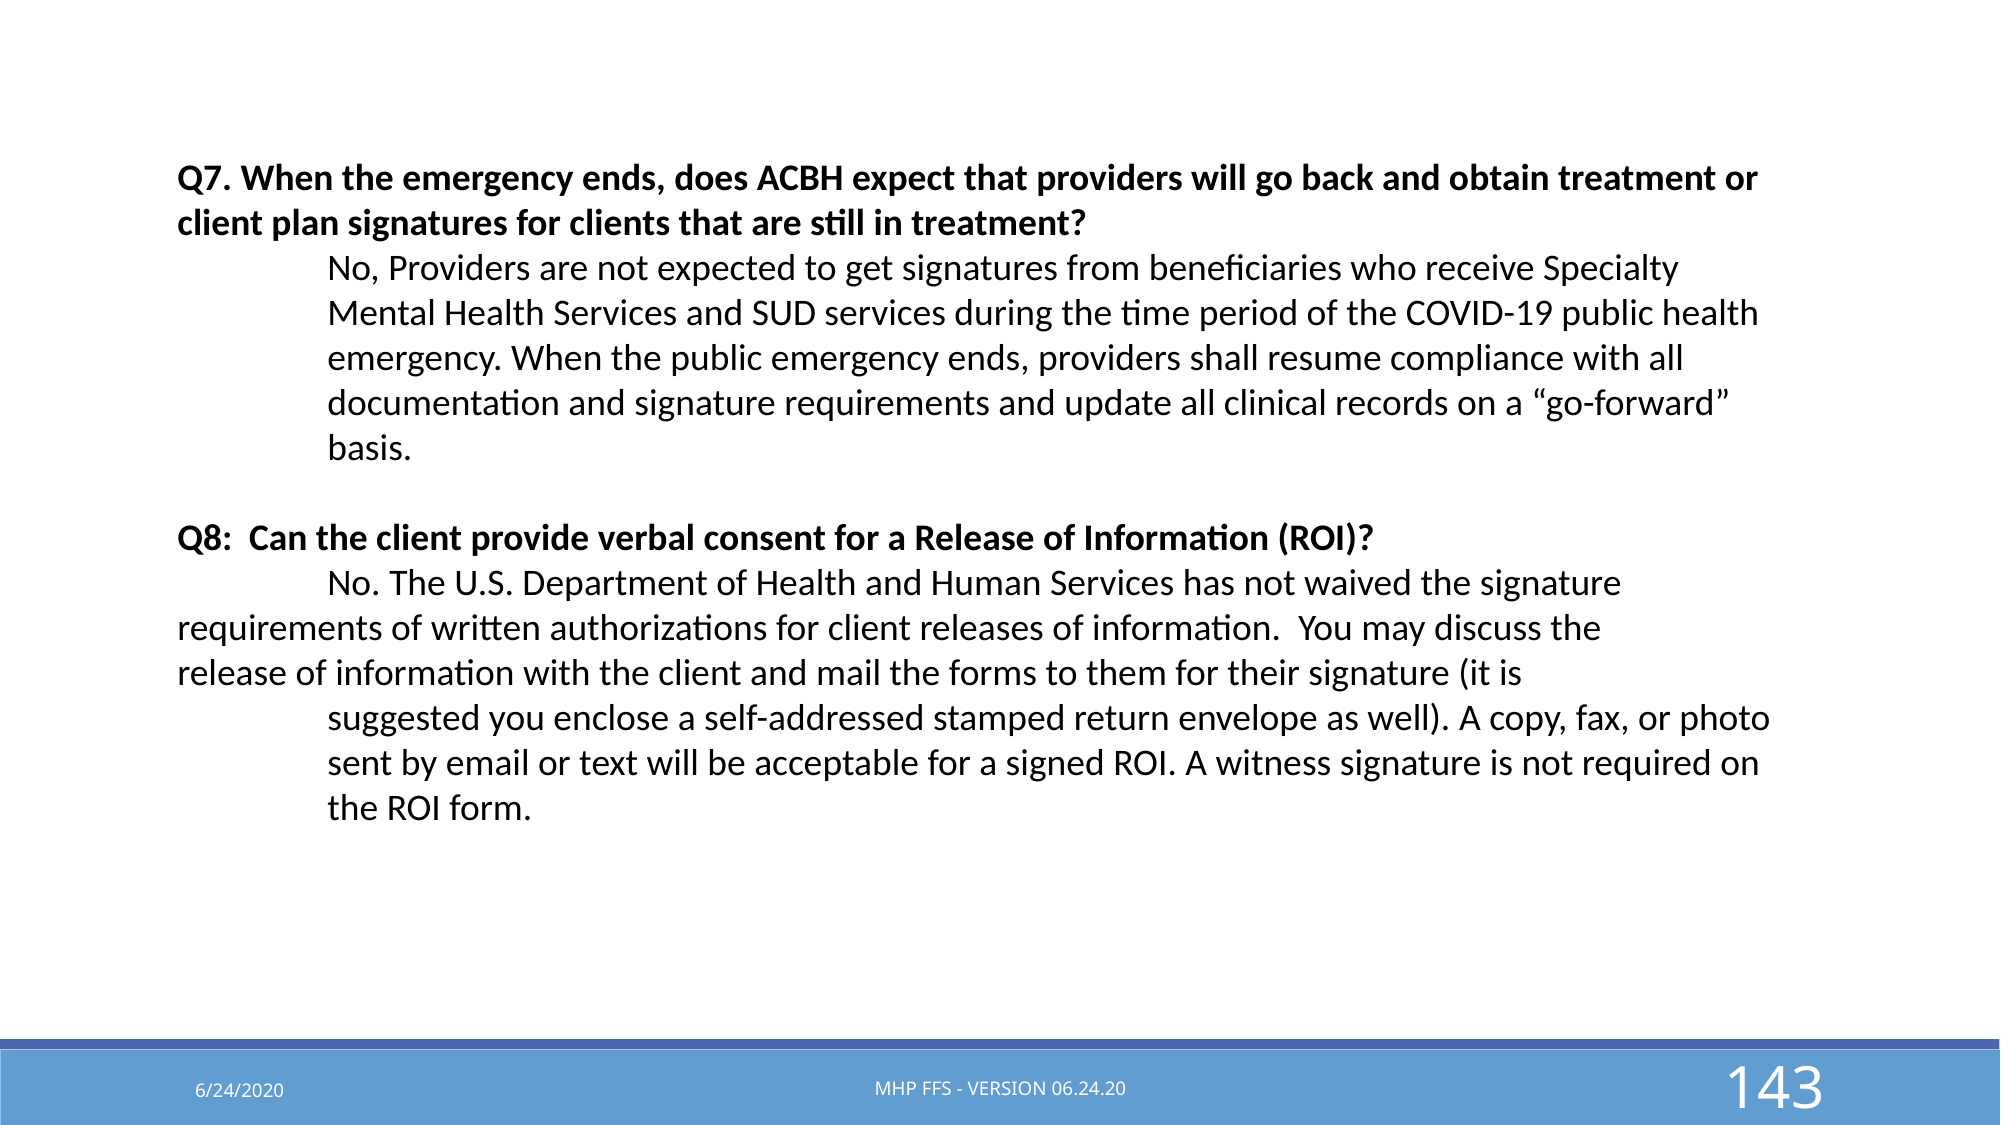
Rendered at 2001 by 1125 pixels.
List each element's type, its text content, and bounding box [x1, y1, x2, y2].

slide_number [180, 1059, 586, 1120]
text_box Q7. When the emergency ends, does ACBH expect that providers will go back and obtain treatment or client plan signatures for clients that are still in treatment? No, Providers are not expected to get signatures from beneficiaries who receive Specialty Mental Health Services and SUD services during the time period of the COVID-19 public health emergency. When the public emergency ends, providers shall resume compliance with all documentation and signature requirements and update all clinical records on a “go-forward” basis. Q8: Can the client provide verbal consent for a Release of Information (ROI)? No. The U.S. Department of Health and Human Services has not waived the signature requirements of written authorizations for client releases of information. You may discuss the release of information with the client and mail the forms to them for their signature (it is suggested you enclose a self-addressed stamped return envelope as well). A copy, fax, or photo sent by email or text will be acceptable for a signed ROI. A witness signature is not required on the ROI form. [162, 100, 1800, 836]
footer MHP FFS - Version 06.24.20 [604, 1059, 1396, 1120]
slide_number 143 [1624, 1059, 1840, 1120]
